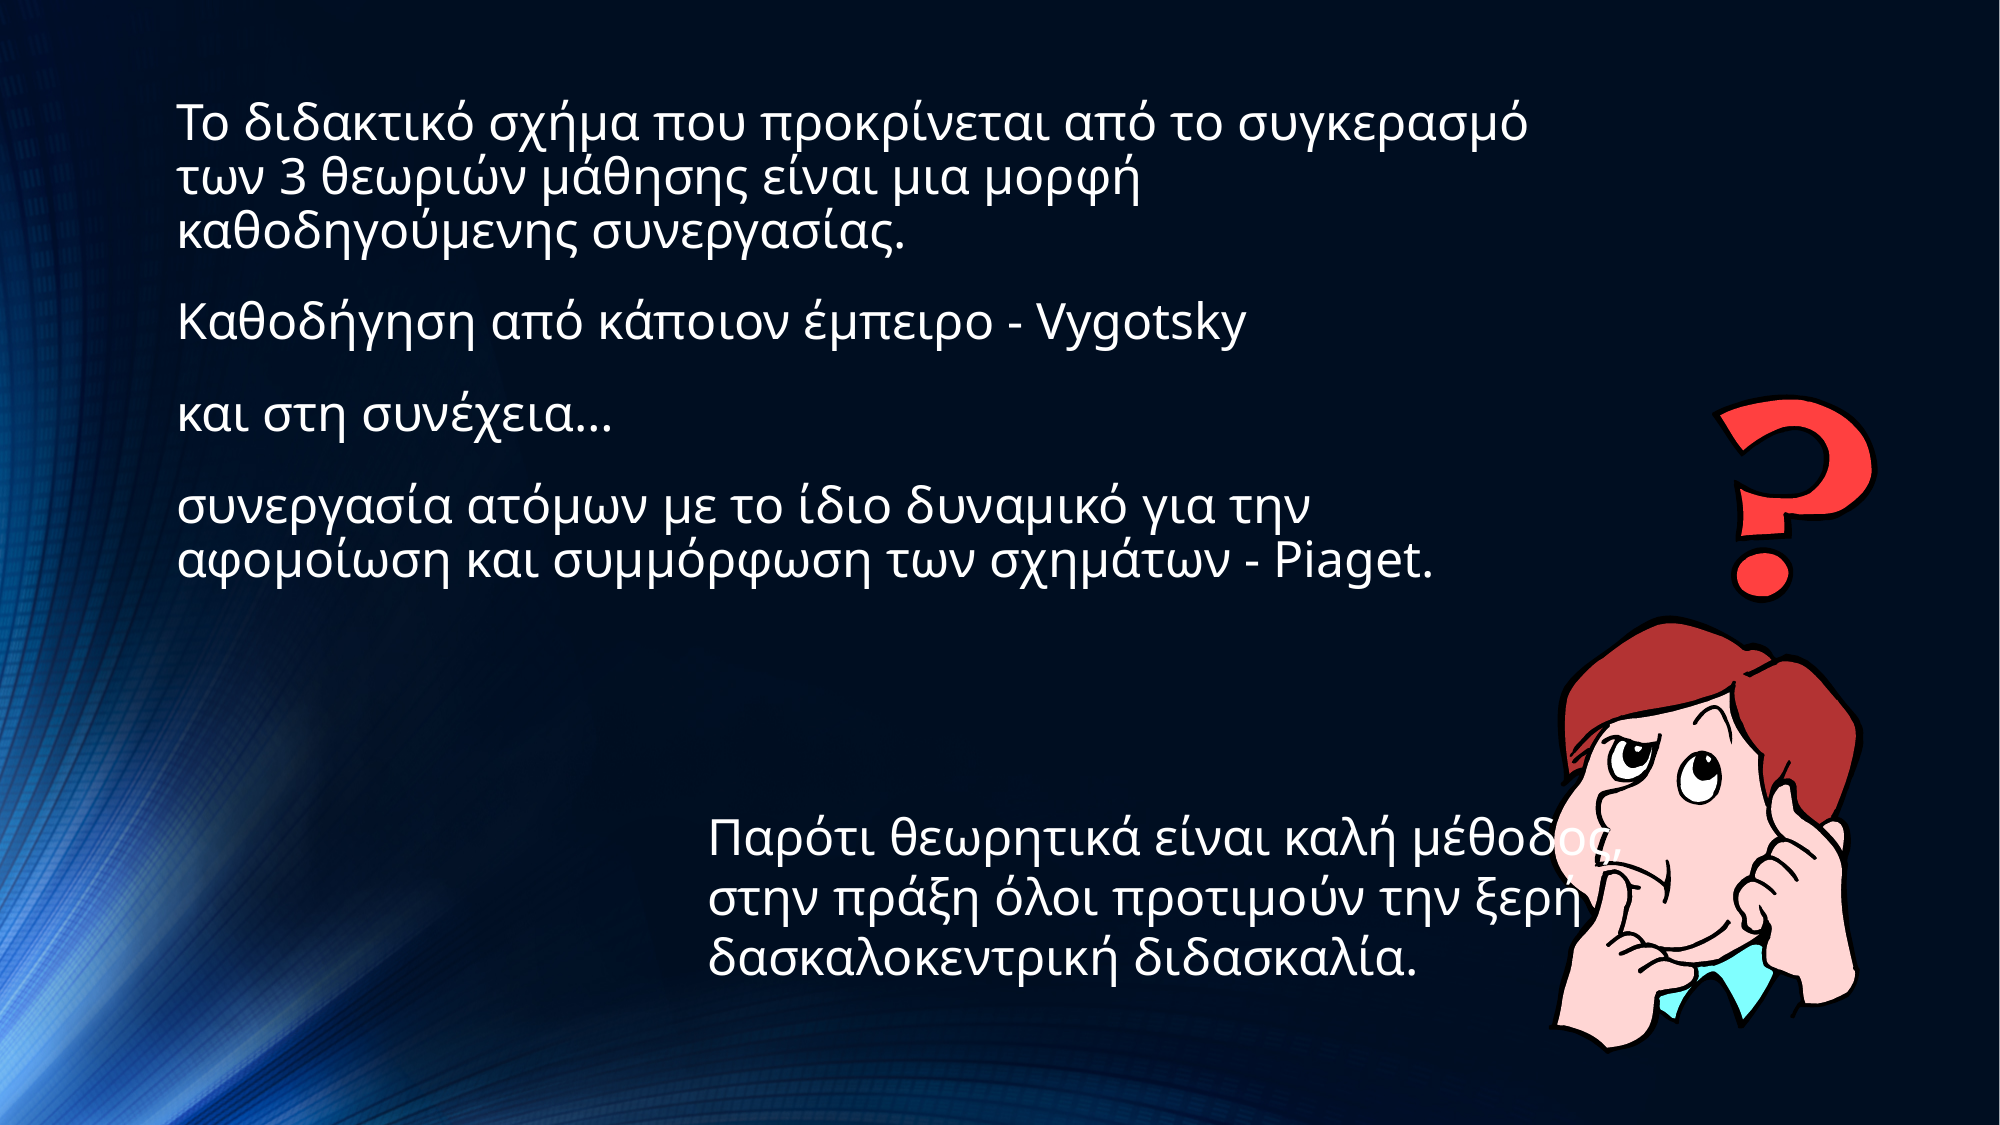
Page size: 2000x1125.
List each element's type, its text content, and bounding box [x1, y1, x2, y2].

text_box Παρότι θεωρητικά είναι καλή μέθοδος, στην πράξη όλοι προτιμούν την ξερή δασκαλοκεντρική διδασκαλία. [692, 798, 1548, 994]
list Το διδακτικό σχήμα που προκρίνεται από το συγκερασμό των 3 θεωριών μάθησης είναι μια μορφή καθοδηγούμενης συνεργασίας. Καθοδήγηση από κάποιον έμπειρο - Vygotsky και στη συνέχεια… συνεργασία ατόμων με το ίδιο δυναμικό για την αφομοίωση και συμμόρφωση των σχημάτων - Piaget. [161, 90, 1549, 740]
picture [0, 0, 2000, 1125]
